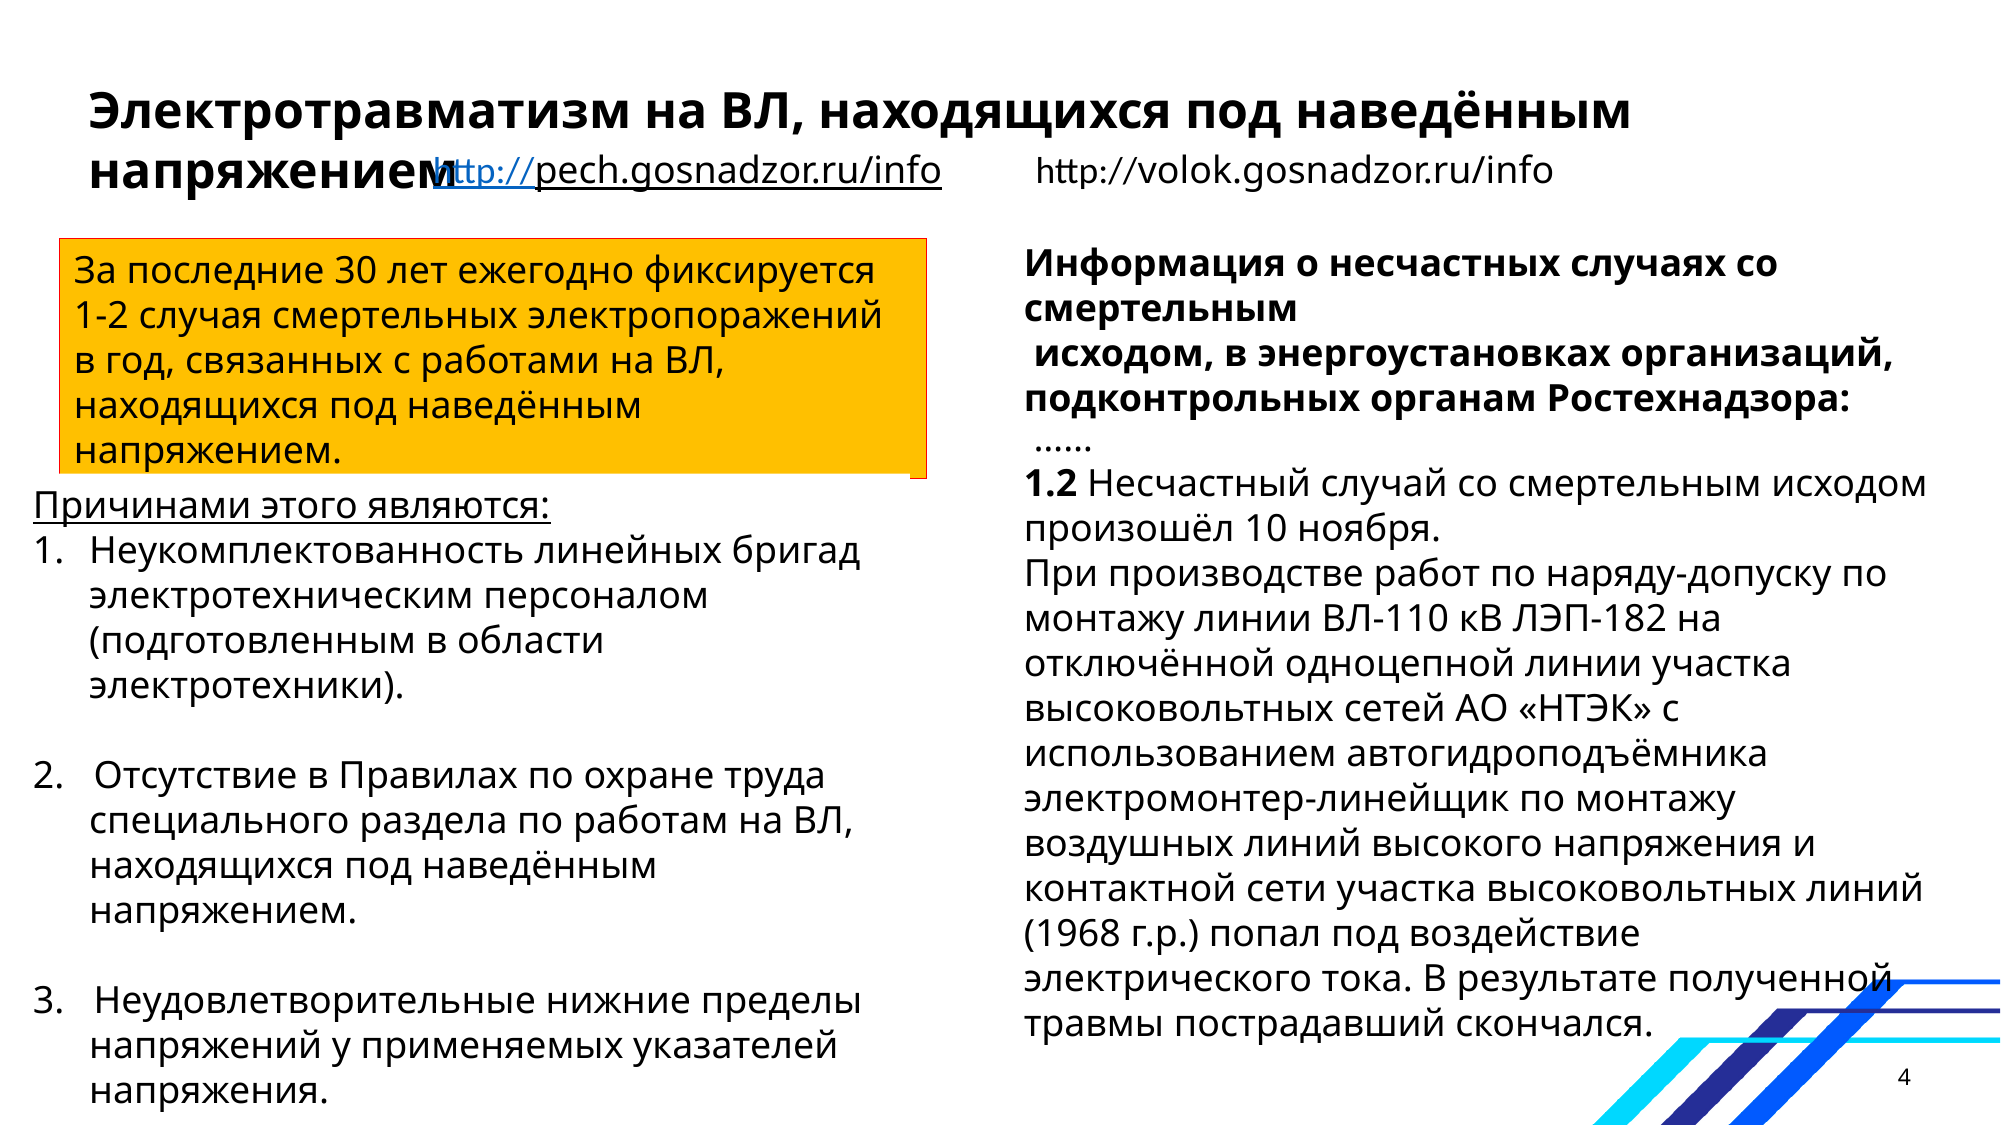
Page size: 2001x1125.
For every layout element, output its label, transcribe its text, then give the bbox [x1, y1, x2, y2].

text_box …… 1.2 Несчастный случай со смертельным исходом произошёл 10 ноября. При производстве работ по наряду-допуску по монтажу линии ВЛ-110 кВ ЛЭП-182 на отключённой одноцепной линии участка высоковольтных сетей АО «НТЭК» с использованием автогидроподъёмника электромонтер-линейщик по монтажу воздушных линий высокого напряжения и контактной сети участка высоковольтных линий (1968 г.р.) попал под воздействие электрического тока. В результате полученной травмы пострадавший скончался. [1023, 413, 1929, 1046]
text_box http://pech.gosnadzor.ru/info http://volok.gosnadzor.ru/info [418, 138, 1588, 205]
text_box Причинами этого являются: Неукомплектованность линейных бригад электротехническим персоналом (подготовленным в области электротехники). 2. Отсутствие в Правилах по охране труда специального раздела по работам на ВЛ, находящихся под наведённым напряжением. 3. Неудовлетворительные нижние пределы напряжений у применяемых указателей напряжения. [18, 473, 910, 1119]
text_box Информация о несчастных случаях со смертельным исходом, в энергоустановках организаций, подконтрольных органам Ростехнадзора: [1023, 238, 1977, 419]
picture [0, 0, 2001, 1125]
text_box Электротравматизм на ВЛ, находящихся под наведённым напряжением [88, 78, 1939, 199]
slide_number 4 [1832, 1063, 1912, 1094]
text_box За последние 30 лет ежегодно фиксируется 1-2 случая смертельных электропоражений в год, связанных с работами на ВЛ, находящихся под наведённым напряжением. [59, 238, 927, 479]
